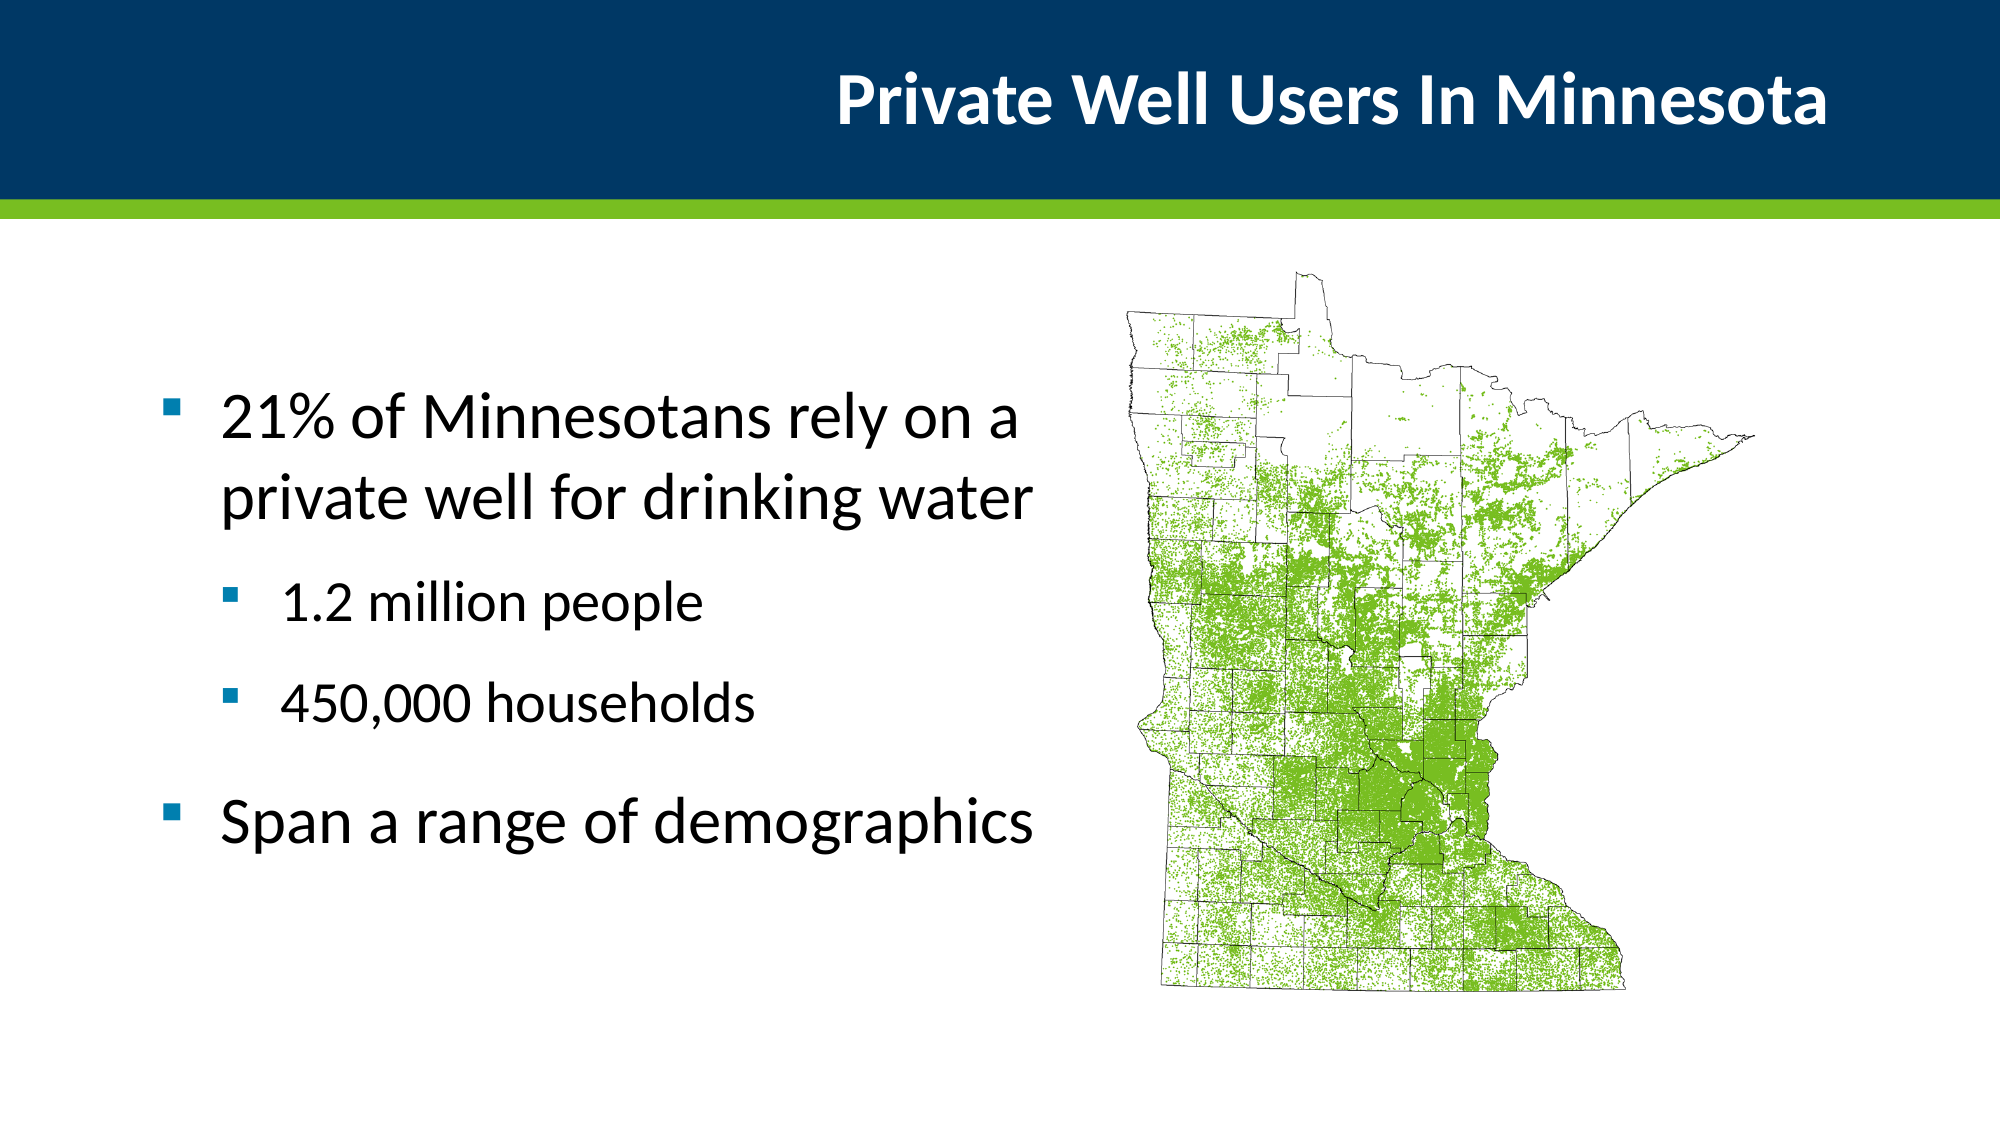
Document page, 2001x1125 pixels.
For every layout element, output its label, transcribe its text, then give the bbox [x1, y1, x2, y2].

list 21% of Minnesotans rely on a private well for drinking water 1.2 million people 450,000 households Span a range of demographics [145, 364, 1099, 944]
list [1099, 261, 1776, 1014]
title Private Well Users In Minnesota [137, 24, 1863, 175]
